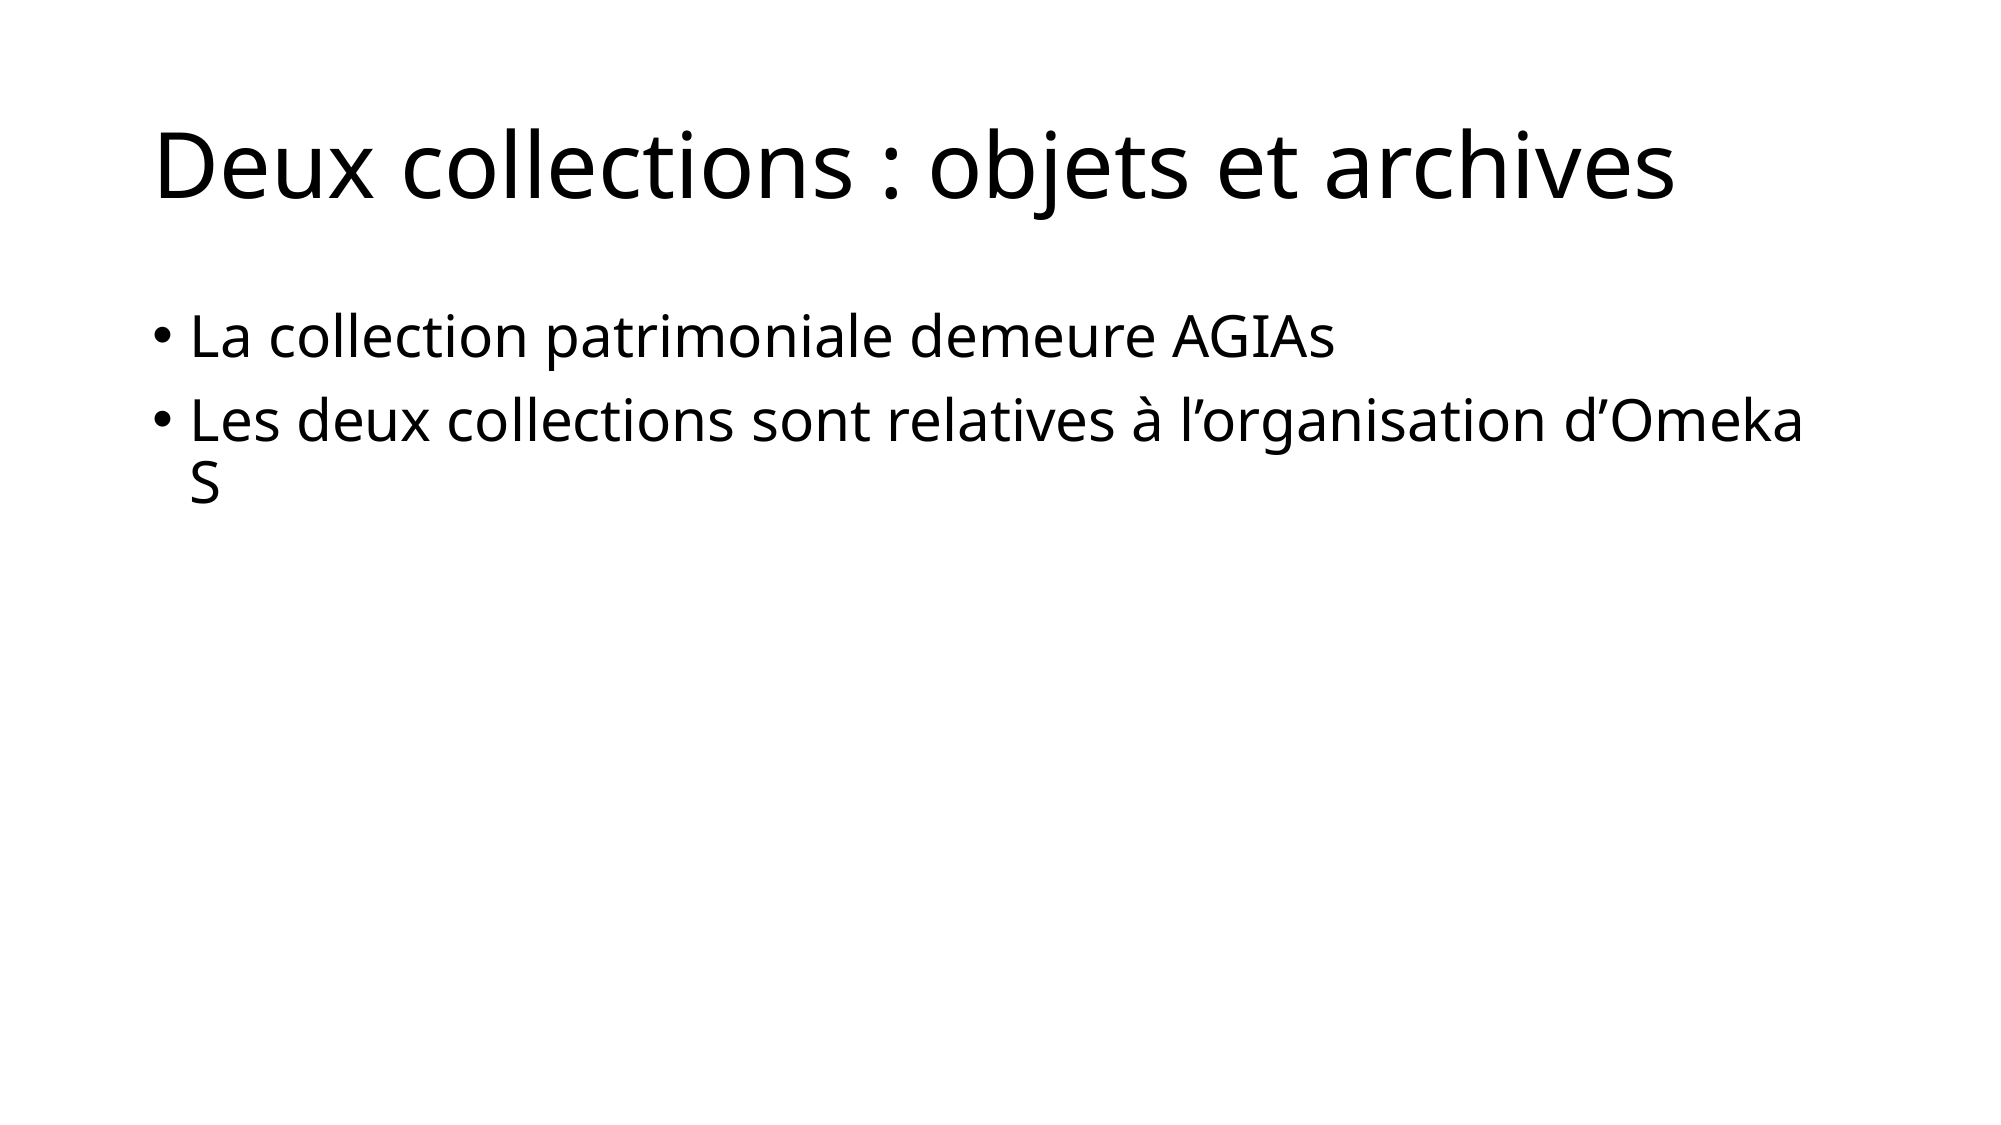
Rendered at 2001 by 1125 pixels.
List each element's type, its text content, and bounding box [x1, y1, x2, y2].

title Deux collections : objets et archives [137, 59, 1863, 278]
list La collection patrimoniale demeure AGIAs Les deux collections sont relatives à l’organisation d’Omeka S [137, 299, 1863, 1014]
